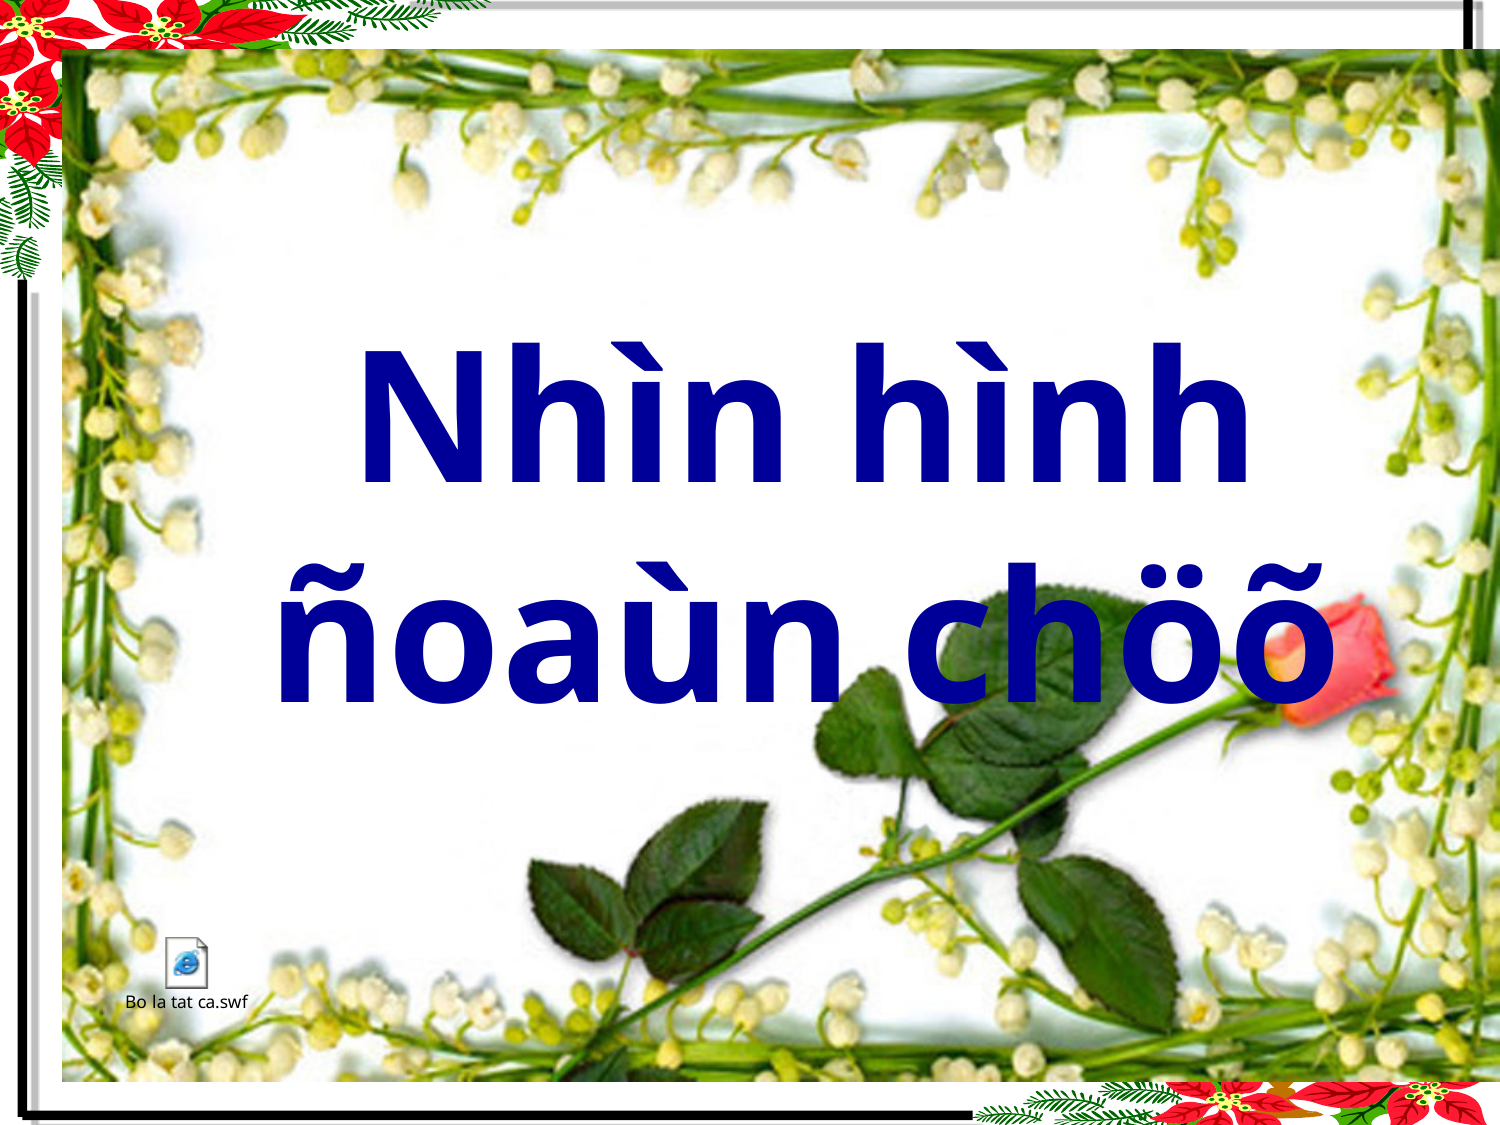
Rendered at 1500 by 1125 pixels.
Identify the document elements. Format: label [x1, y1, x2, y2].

list [112, 937, 262, 1018]
text_box [0, 0, 1500, 1125]
picture [62, 49, 1500, 1082]
